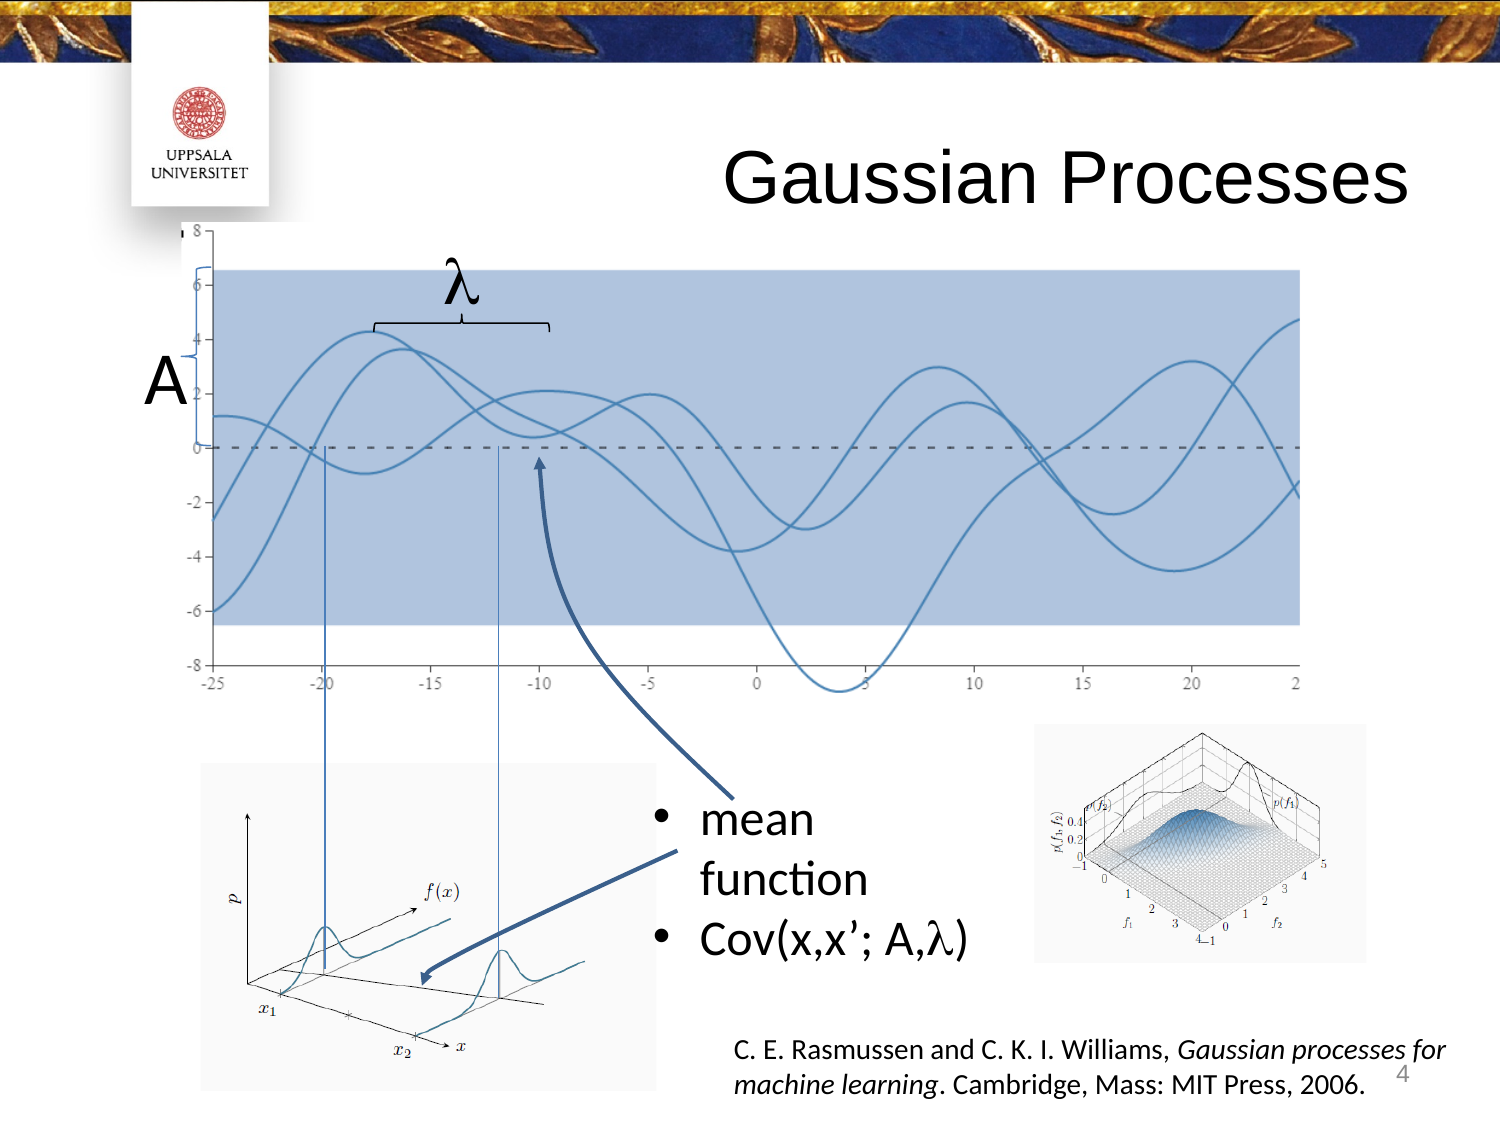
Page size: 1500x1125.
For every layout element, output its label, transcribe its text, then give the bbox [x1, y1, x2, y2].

picture [0, 0, 1500, 1125]
text_box [661, 848, 679, 861]
text_box A [130, 322, 162, 428]
text_box mean function Cov(x,x’; A,) [661, 778, 1008, 1018]
text_box [637, 708, 735, 801]
text_box C. E. Rasmussen and C. K. I. Williams, Gaussian processes for machine learning. Cambridge, Mass: MIT Press, 2006. [718, 987, 1469, 1108]
title Gaussian Processes [324, 79, 1425, 268]
